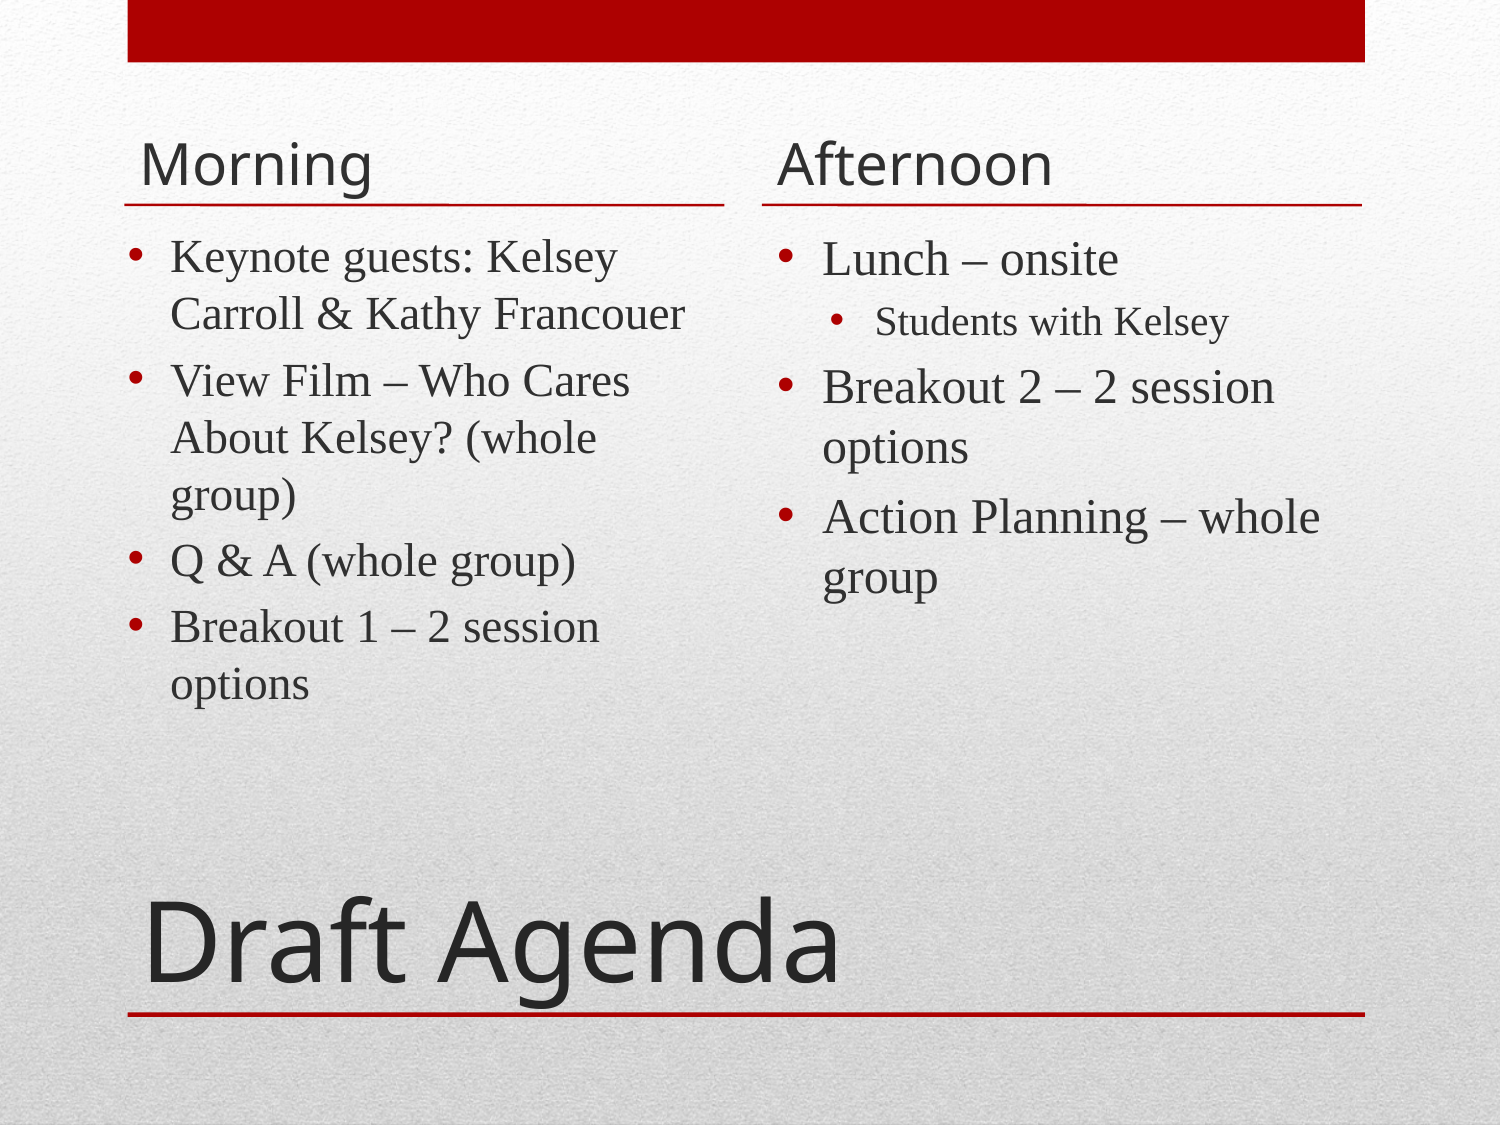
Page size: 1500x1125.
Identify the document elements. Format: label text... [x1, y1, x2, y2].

list Keynote guests: Kelsey Carroll & Kathy Francouer View Film – Who Cares About Kelsey? (whole group) Q & A (whole group) Breakout 1 – 2 session options [112, 218, 738, 718]
list Morning [124, 99, 725, 205]
list Lunch – onsite Students with Kelsey Breakout 2 – 2 session options Action Planning – whole group [761, 218, 1362, 718]
list Afternoon [761, 99, 1362, 205]
title Draft Agenda [125, 750, 1238, 1013]
